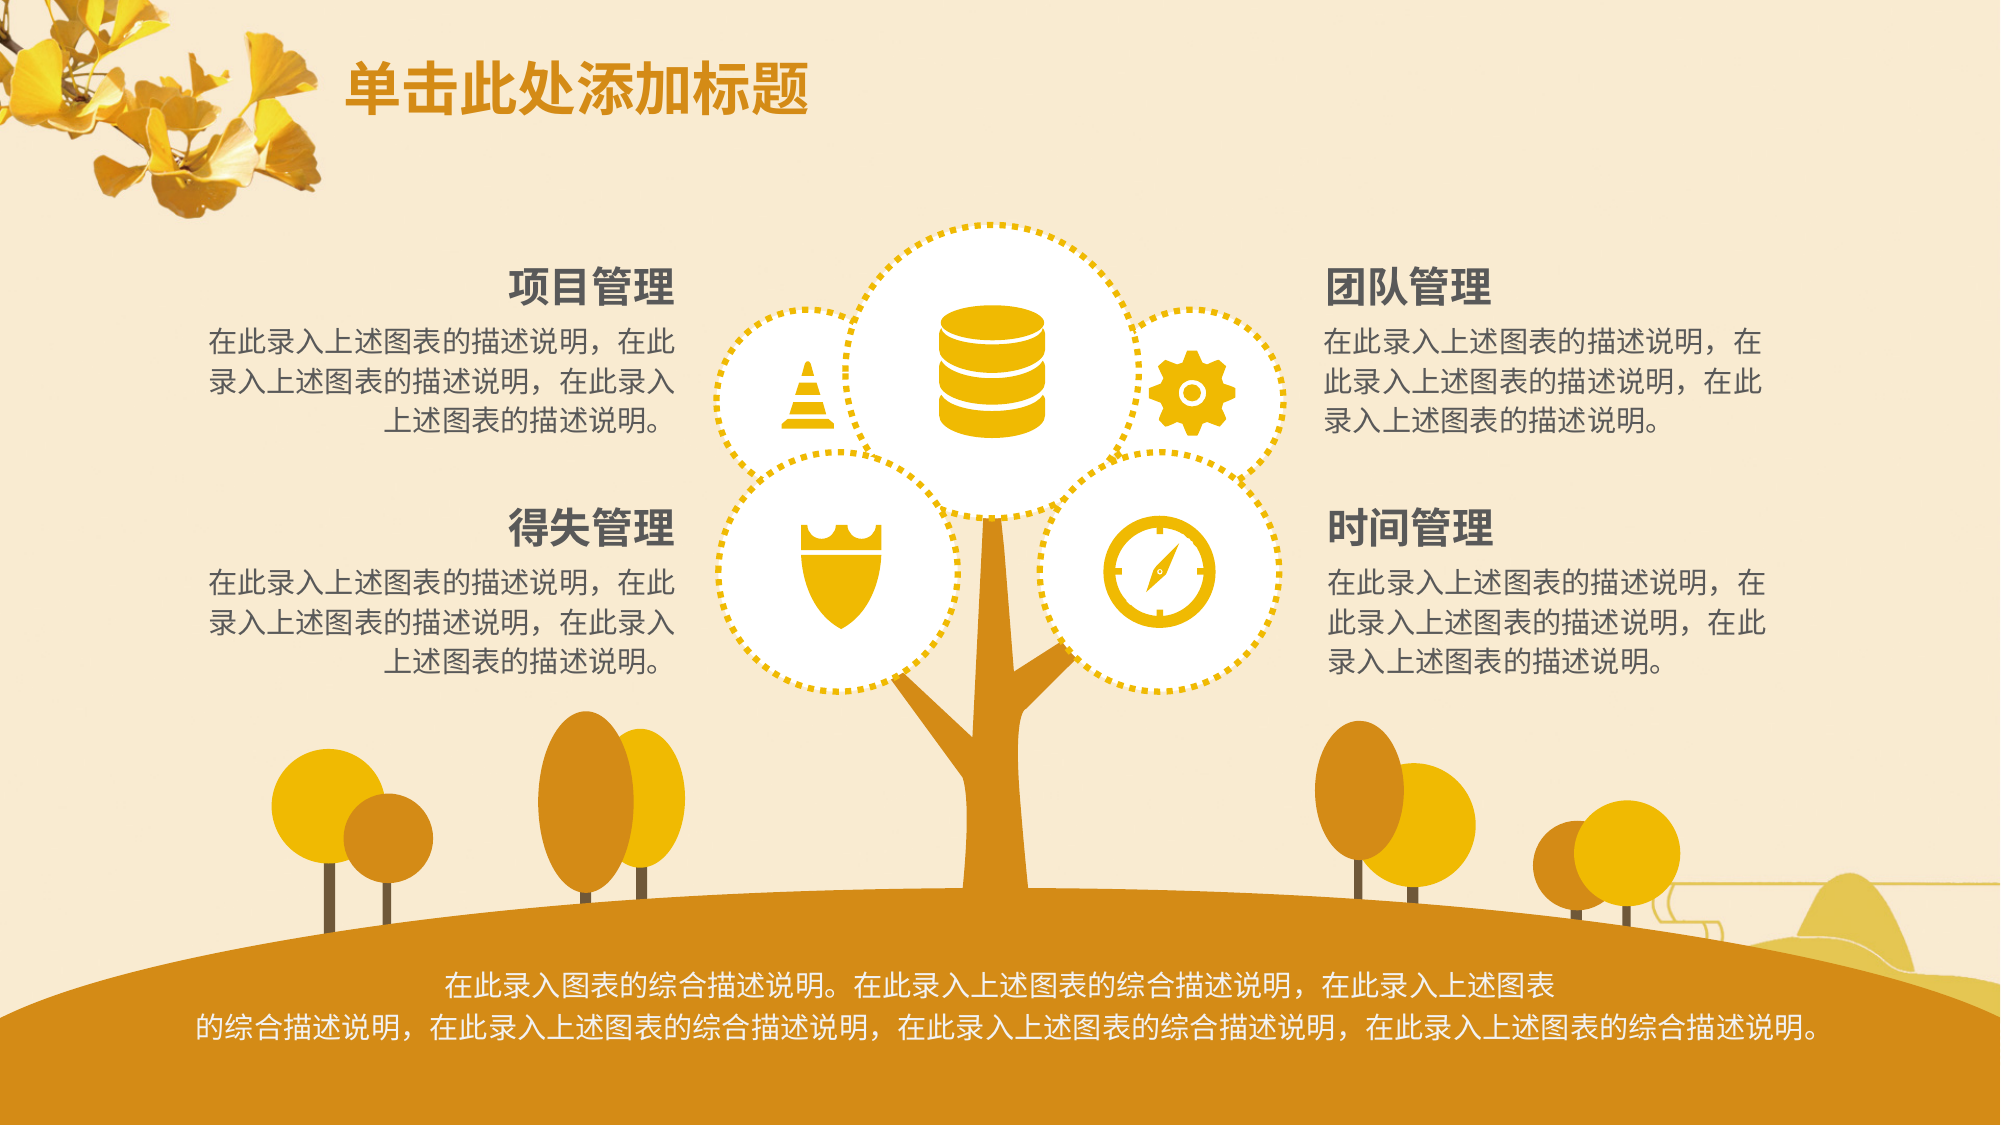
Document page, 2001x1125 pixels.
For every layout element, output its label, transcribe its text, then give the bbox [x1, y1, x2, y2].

text_box 在此录入上述图表的描述说明，在此录入上述图表的描述说明，在此录入上述图表的描述说明。 [1308, 311, 1807, 477]
text_box 在此录入上述图表的描述说明，在此录入上述图表的描述说明，在此录入上述图表的描述说明。 [167, 311, 692, 503]
text_box [900, 519, 1043, 888]
picture [925, 519, 983, 736]
text_box [0, 963, 2000, 1125]
text_box [211, 888, 1790, 954]
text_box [1039, 452, 1280, 692]
text_box 团队管理 [1310, 253, 1508, 319]
text_box 时间管理 [1312, 494, 1510, 560]
text_box 项目管理 [493, 253, 691, 319]
title 单击此处添加标题 [328, 50, 2000, 132]
text_box 在此录入图表的综合描述说明。在此录入上述图表的综合描述说明，在此录入上述图表 的综合描述说明，在此录入上述图表的综合描述说明，在此录入上述图表的综合描述说明，在此录入上述图表的综合描述说明。 [169, 954, 1831, 1050]
text_box 在此录入上述图表的描述说明，在此录入上述图表的描述说明，在此录入上述图表的描述说明。 [1312, 552, 1811, 669]
picture [0, 0, 2001, 1125]
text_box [718, 452, 958, 692]
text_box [1139, 309, 1284, 493]
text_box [1532, 800, 1681, 945]
picture [1002, 519, 1039, 670]
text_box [845, 224, 1139, 519]
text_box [716, 309, 845, 493]
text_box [538, 711, 686, 920]
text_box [1314, 720, 1476, 907]
text_box 在此录入上述图表的描述说明，在此录入上述图表的描述说明，在此录入上述图表的描述说明。 [167, 552, 692, 669]
text_box 得失管理 [493, 503, 691, 560]
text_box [271, 748, 434, 945]
